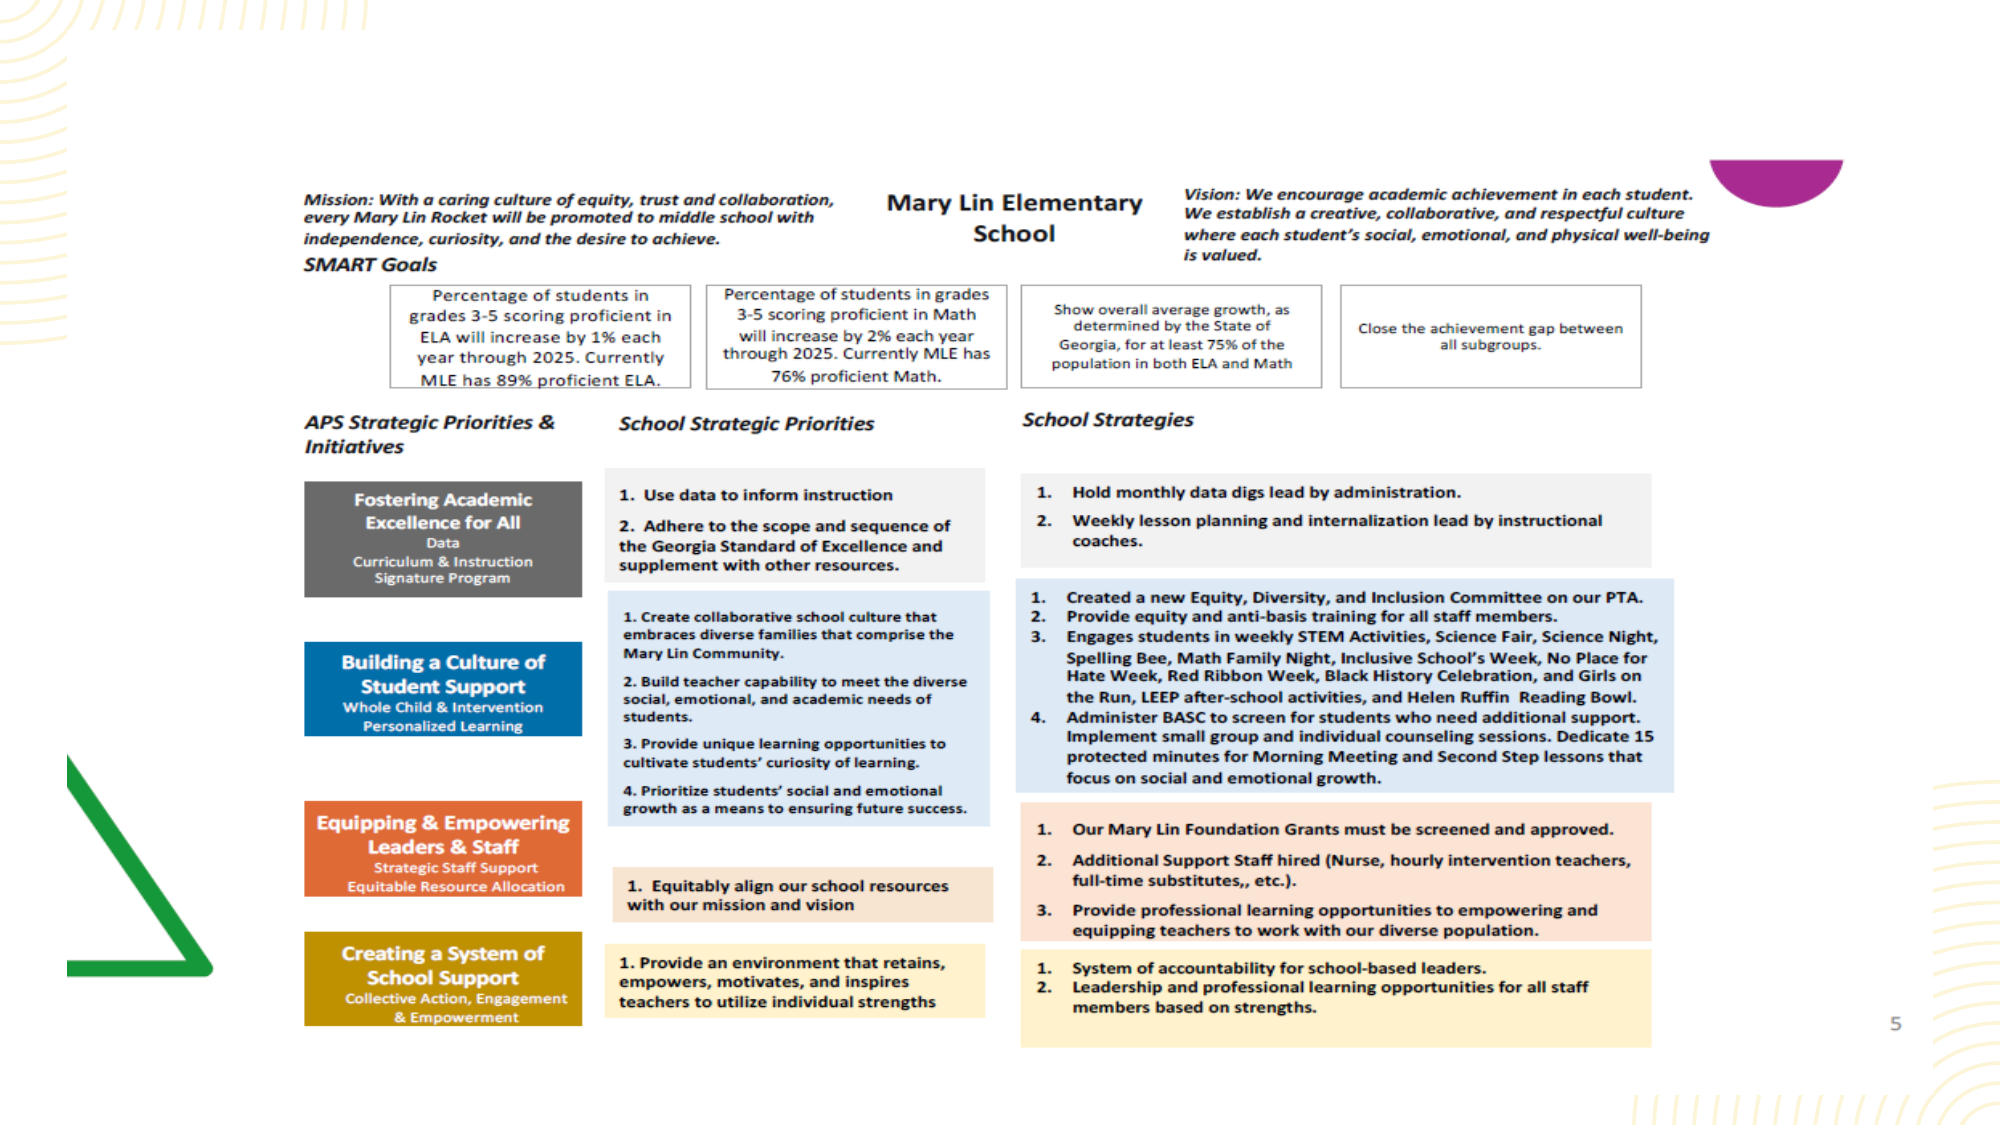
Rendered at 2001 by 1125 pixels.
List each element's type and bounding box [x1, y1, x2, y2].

picture [66, 30, 1934, 1095]
